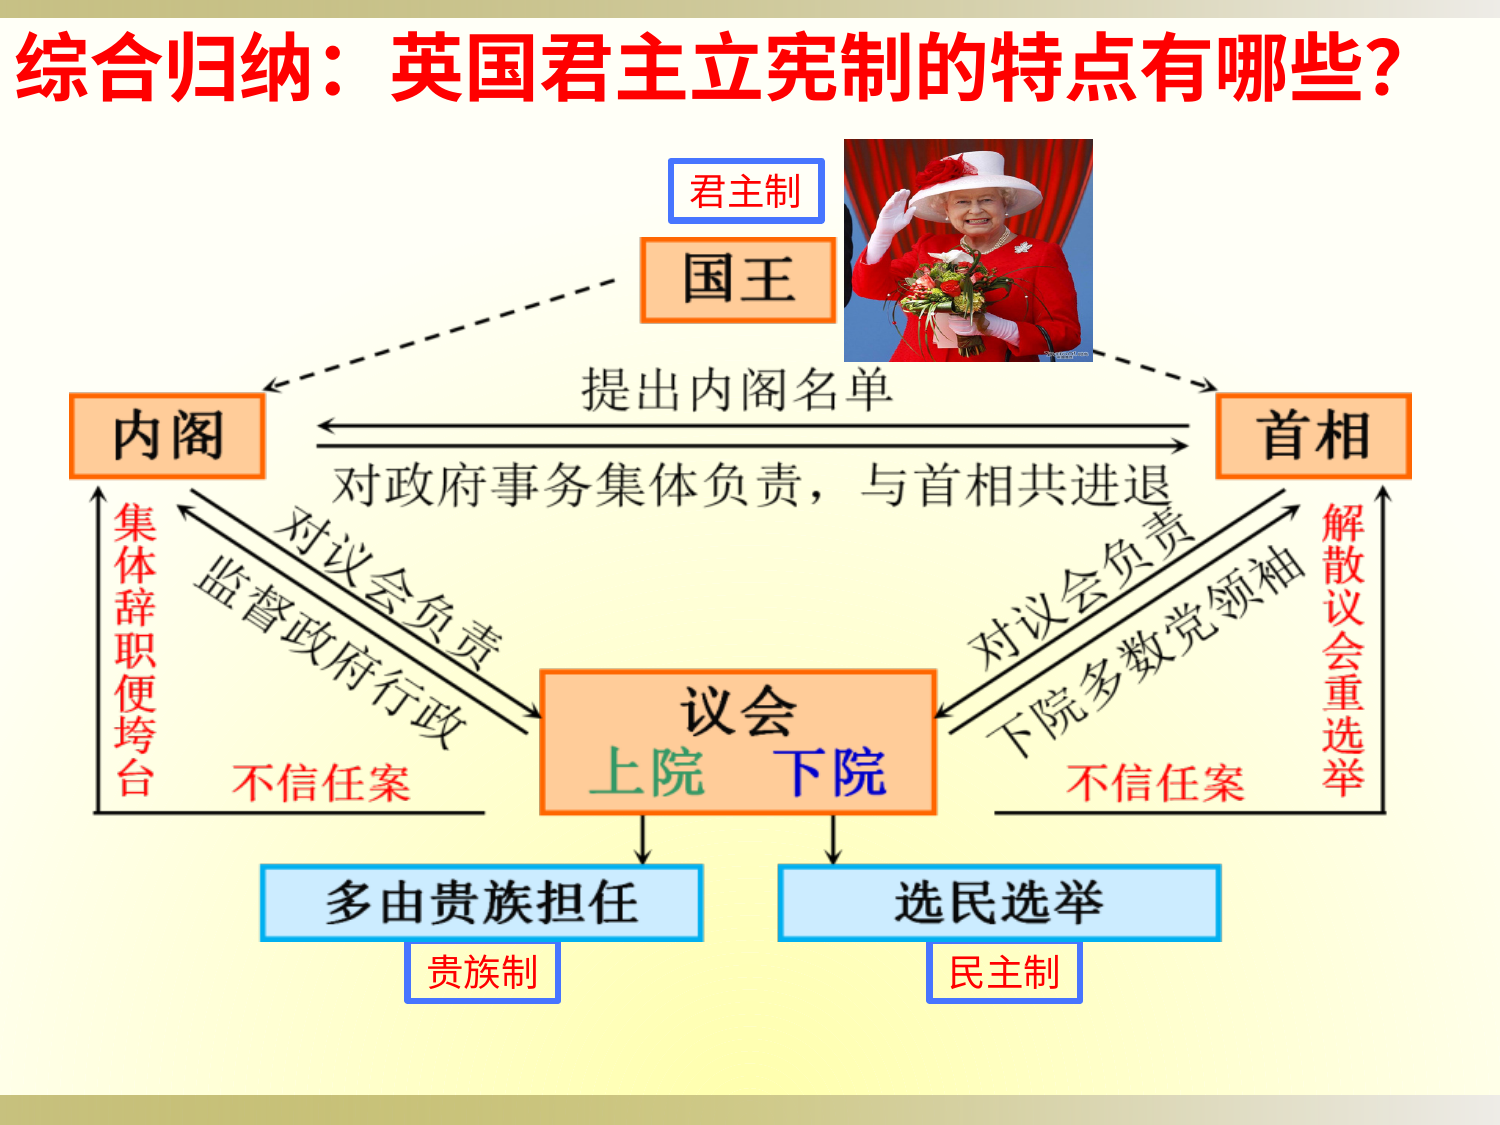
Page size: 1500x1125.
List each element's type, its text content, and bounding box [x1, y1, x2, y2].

text_box 民主制 [929, 952, 1081, 1001]
picture [265, 869, 697, 937]
picture [68, 138, 1413, 942]
text_box 贵族制 [407, 952, 559, 1001]
picture [783, 869, 1216, 937]
text_box 君主制 [670, 160, 822, 221]
text_box 综合归纳：英国君主立宪制的特点有哪些？ [0, 12, 1428, 118]
